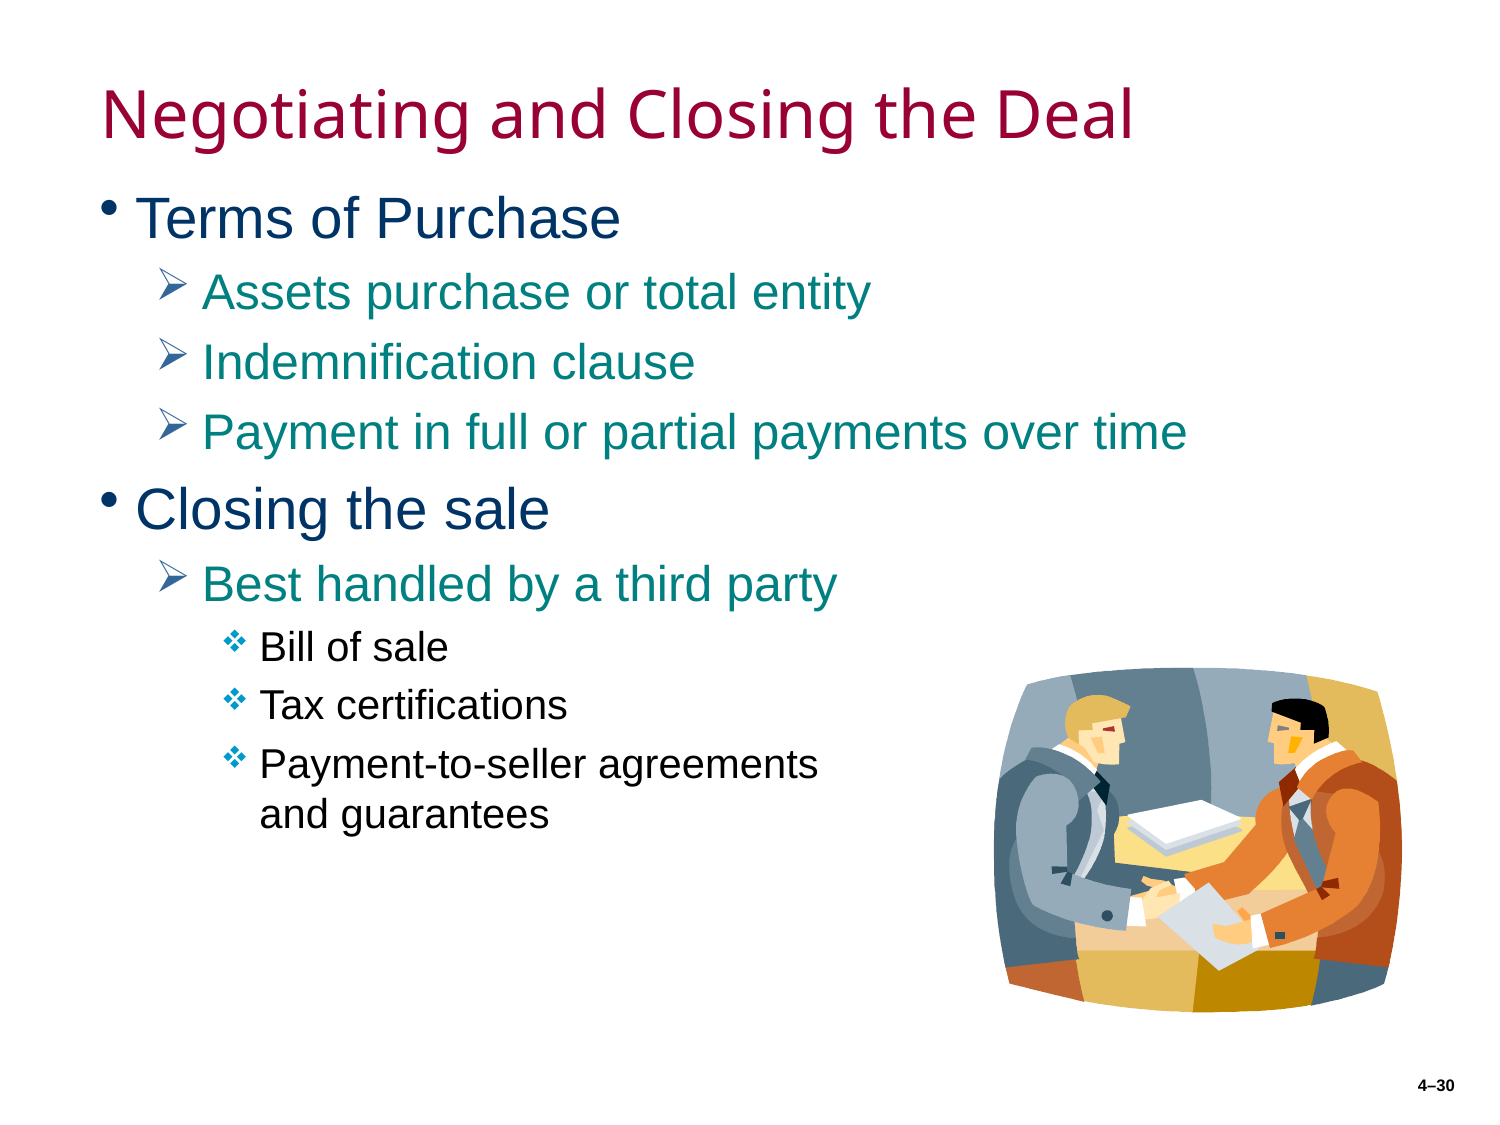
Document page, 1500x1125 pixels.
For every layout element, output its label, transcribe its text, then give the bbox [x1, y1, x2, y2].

slide_number 4–30 [1092, 1042, 1455, 1103]
picture [989, 663, 1407, 1017]
title Negotiating and Closing the Deal [85, 64, 1411, 160]
list Terms of Purchase Assets purchase or total entity Indemnification clause Payment in full or partial payments over time Closing the sale Best handled by a third party Bill of sale Tax certifications Payment-to-seller agreements and guarantees [84, 172, 1414, 1043]
